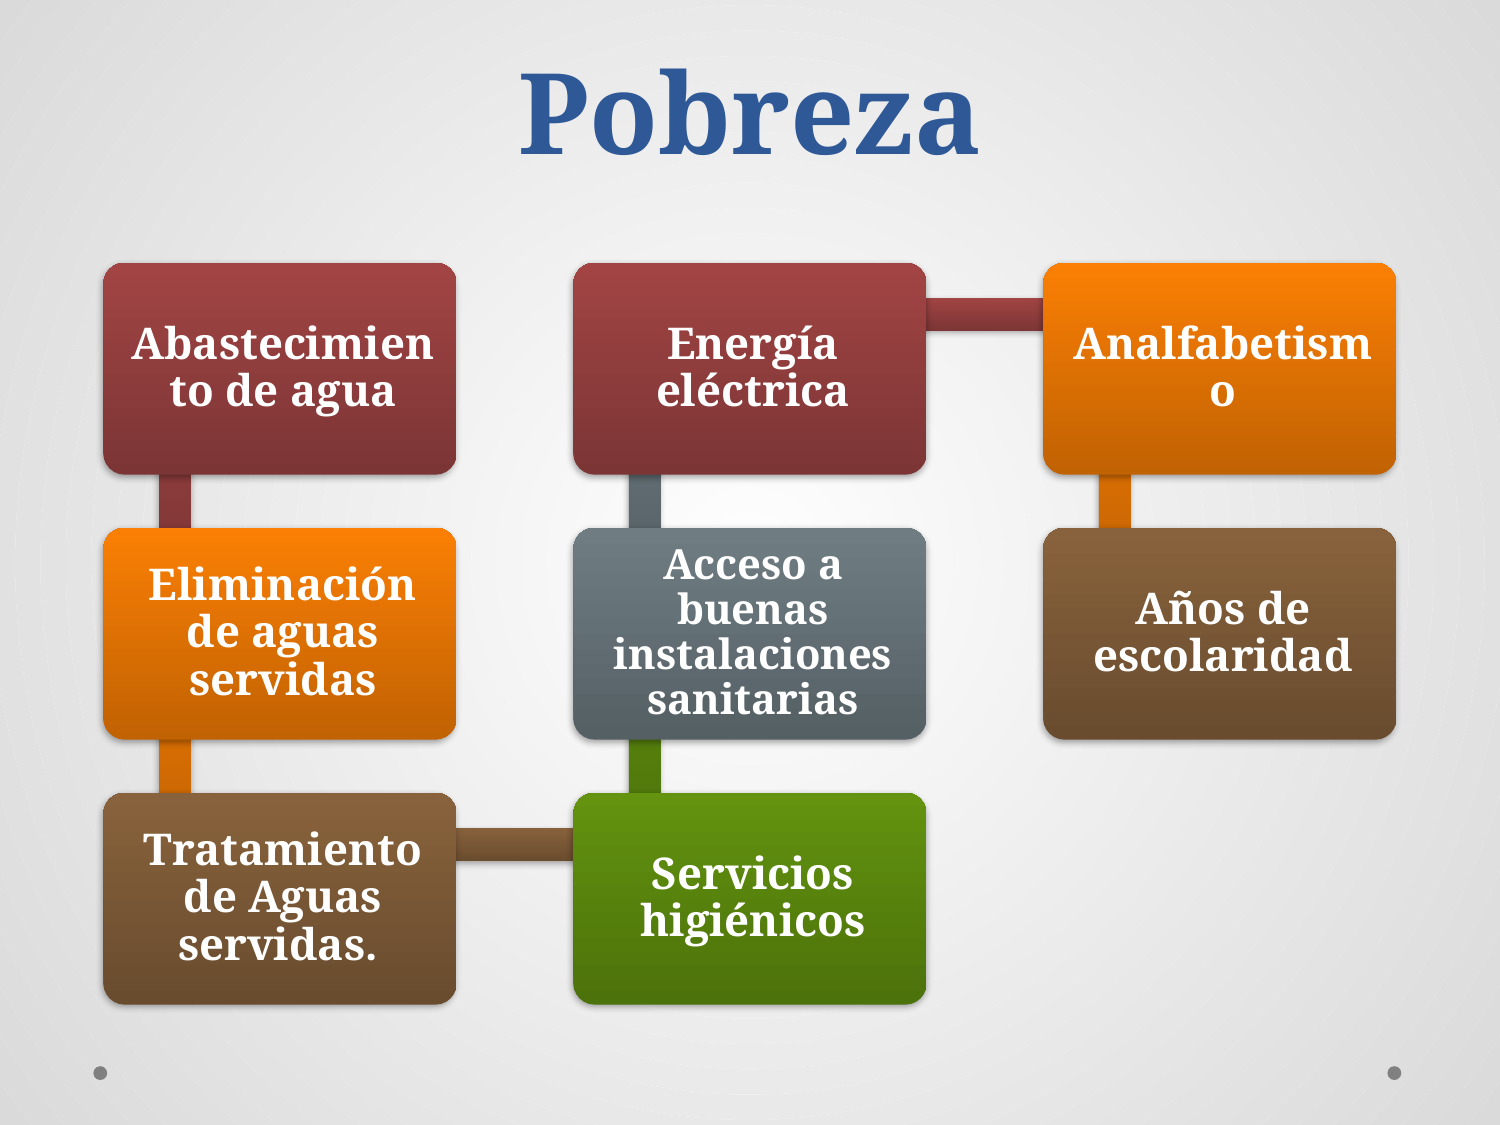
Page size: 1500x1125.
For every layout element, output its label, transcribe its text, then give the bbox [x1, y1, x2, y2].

title Pobreza [75, 71, 1425, 185]
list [74, 262, 1426, 1006]
